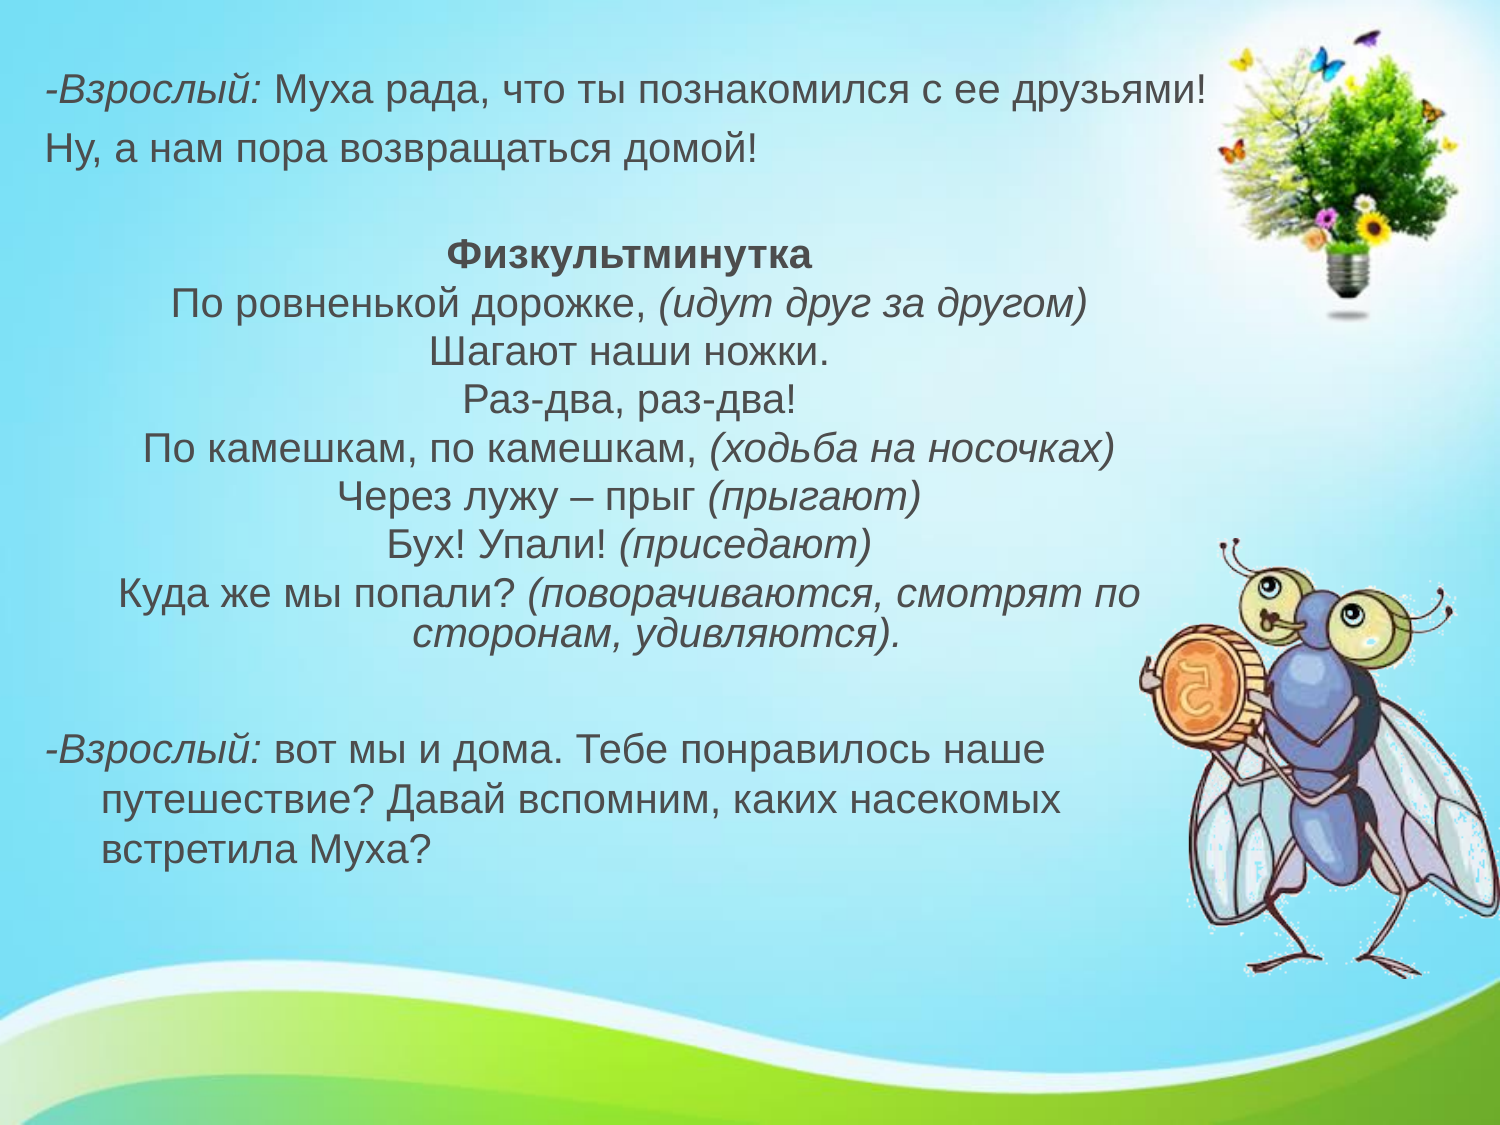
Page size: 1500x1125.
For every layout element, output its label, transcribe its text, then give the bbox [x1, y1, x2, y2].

picture [0, 0, 1500, 1125]
list -Взрослый: Муха рада, что ты познакомился с ее друзьями! Ну, а нам пора возвращаться домой! Физкультминутка По ровненькой дорожке, (идут друг за другом) Шагают наши ножки. Раз-два, раз-два! По камешкам, по камешкам, (ходьба на носочках) Через лужу – прыг (прыгают) Бух! Упали! (приседают) Куда же мы попали? (поворачиваются, смотрят по сторонам, удивляются). -Взрослый: вот мы и дома. Тебе понравилось наше путешествие? Давай вспомним, каких насекомых встретила Муха? [29, 54, 1230, 1012]
